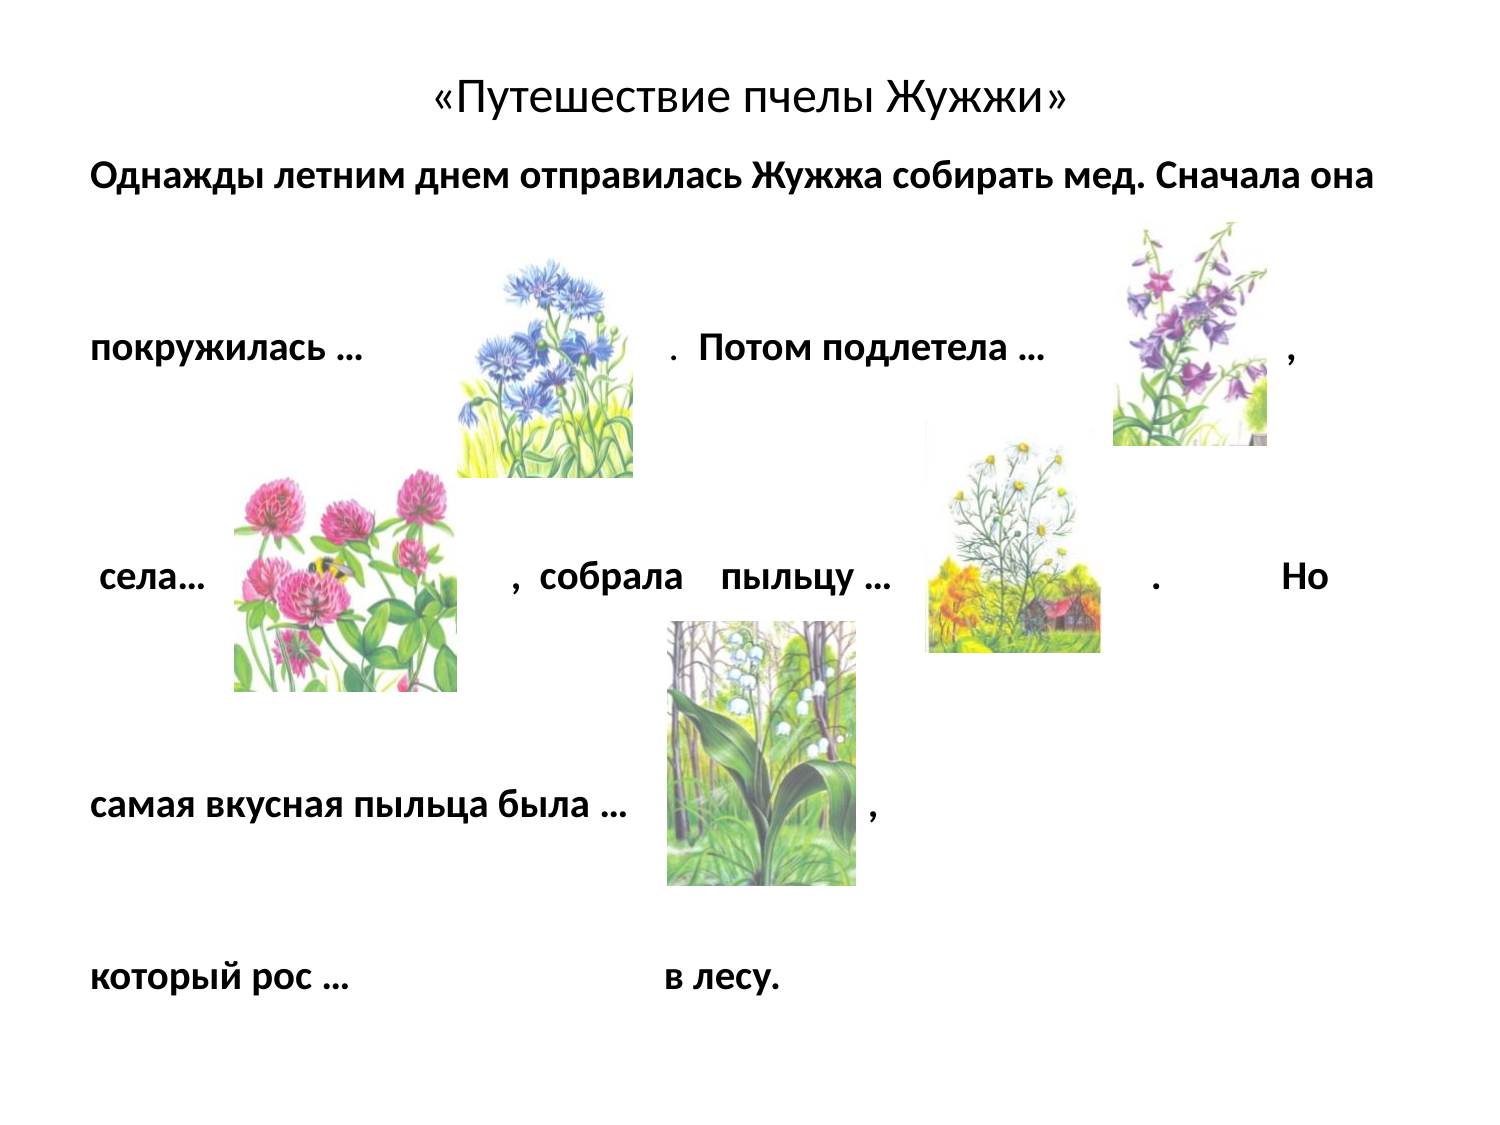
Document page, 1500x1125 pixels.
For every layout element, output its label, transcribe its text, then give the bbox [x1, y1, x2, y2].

picture [667, 620, 856, 886]
picture [925, 421, 1102, 653]
picture [234, 257, 634, 692]
picture [1112, 222, 1267, 446]
title «Путешествие пчелы Жужжи» [75, 45, 1425, 140]
list Однажды летним днем отправилась Жужжа собирать мед. Сначала она покружилась … . Потом подлетела … , села… , собрала пыльцу … . Но самая вкусная пыльца была … , который рос … в лесу. [75, 140, 1425, 1005]
